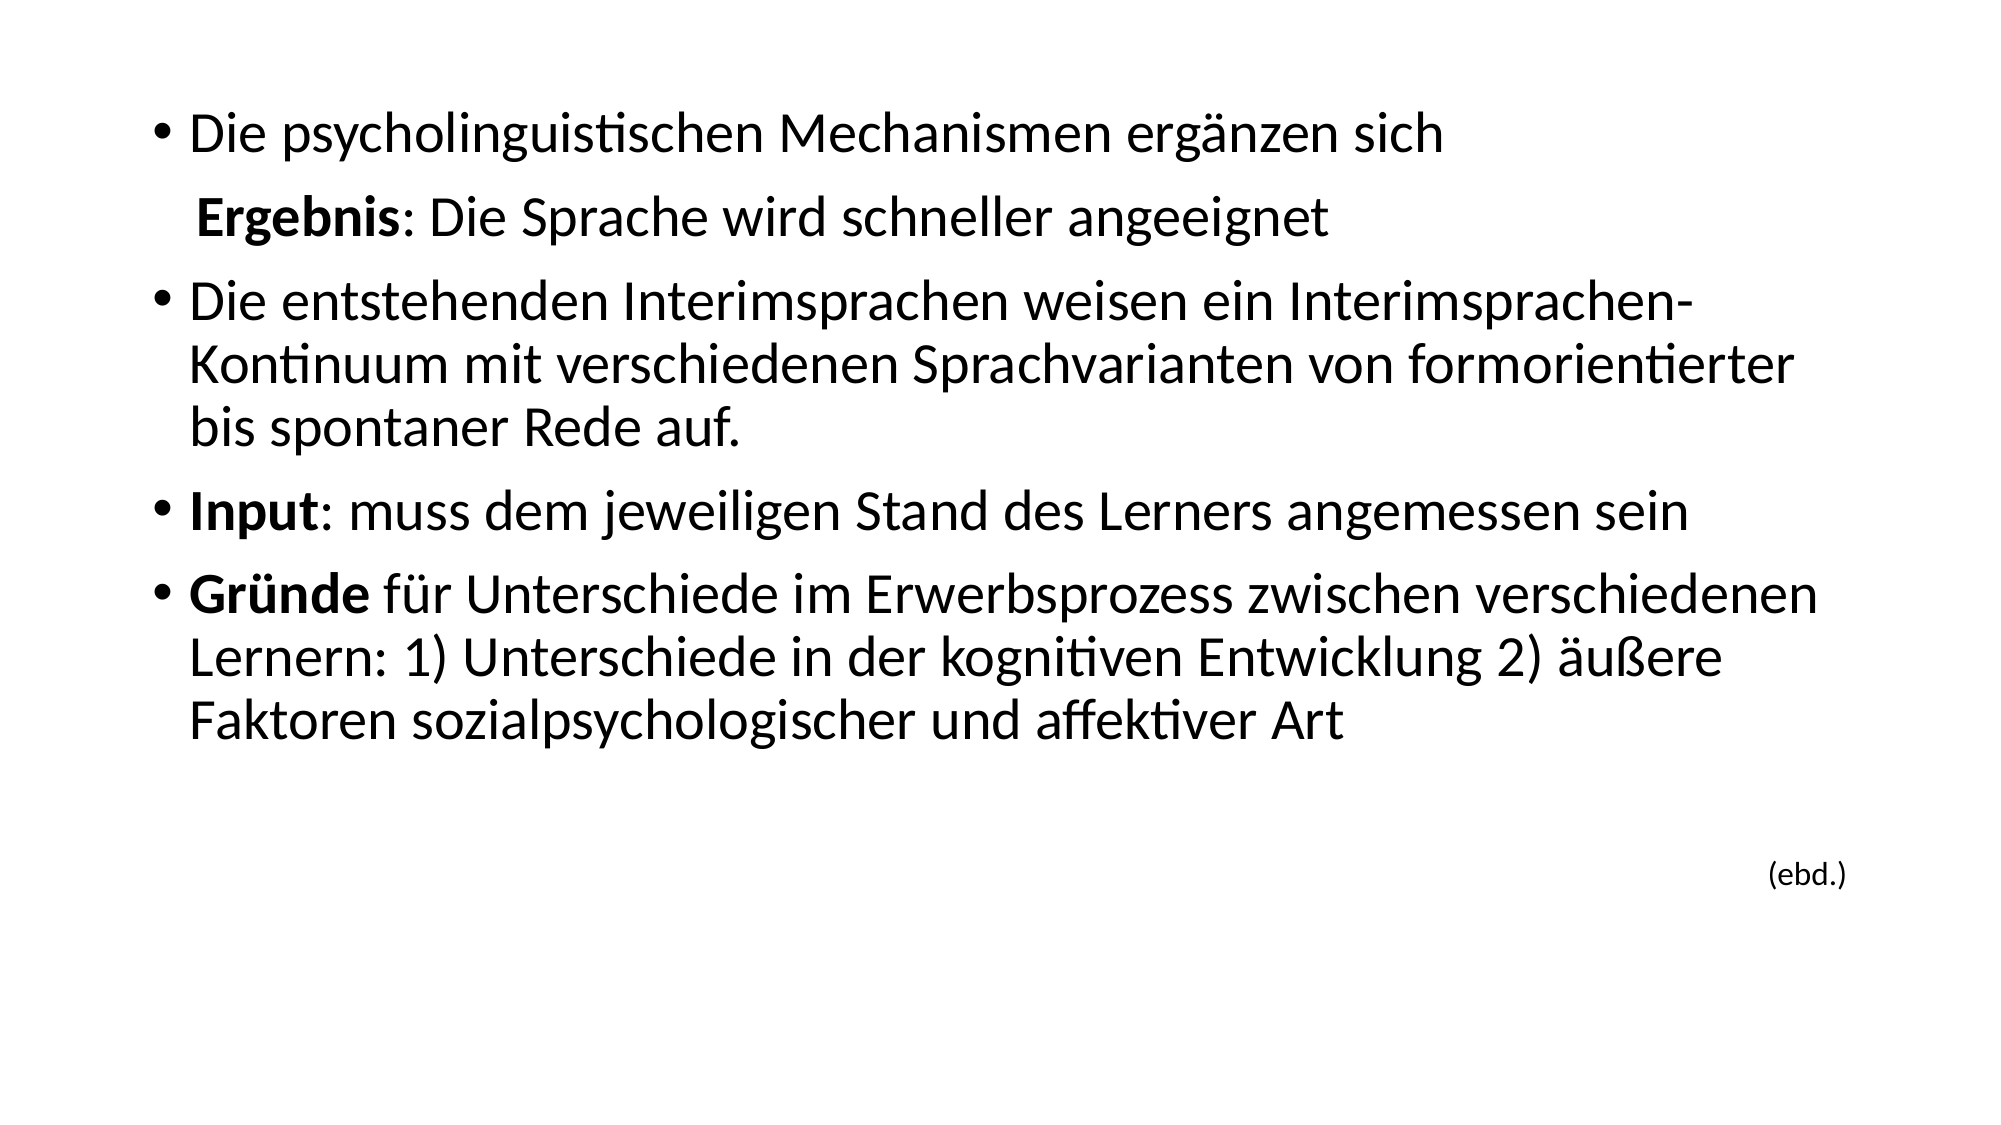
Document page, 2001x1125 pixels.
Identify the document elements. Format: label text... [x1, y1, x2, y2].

list Die psycholinguistischen Mechanismen ergänzen sich Ergebnis: Die Sprache wird schneller angeeignet Die entstehenden Interimsprachen weisen ein Interimsprachen-Kontinuum mit verschiedenen Sprachvarianten von formorientierter bis spontaner Rede auf. Input: muss dem jeweiligen Stand des Lerners angemessen sein Gründe für Unterschiede im Erwerbsprozess zwischen verschiedenen Lernern: 1) Unterschiede in der kognitiven Entwicklung 2) äußere Faktoren sozialpsychologischer und affektiver Art (ebd.) [137, 94, 1863, 934]
